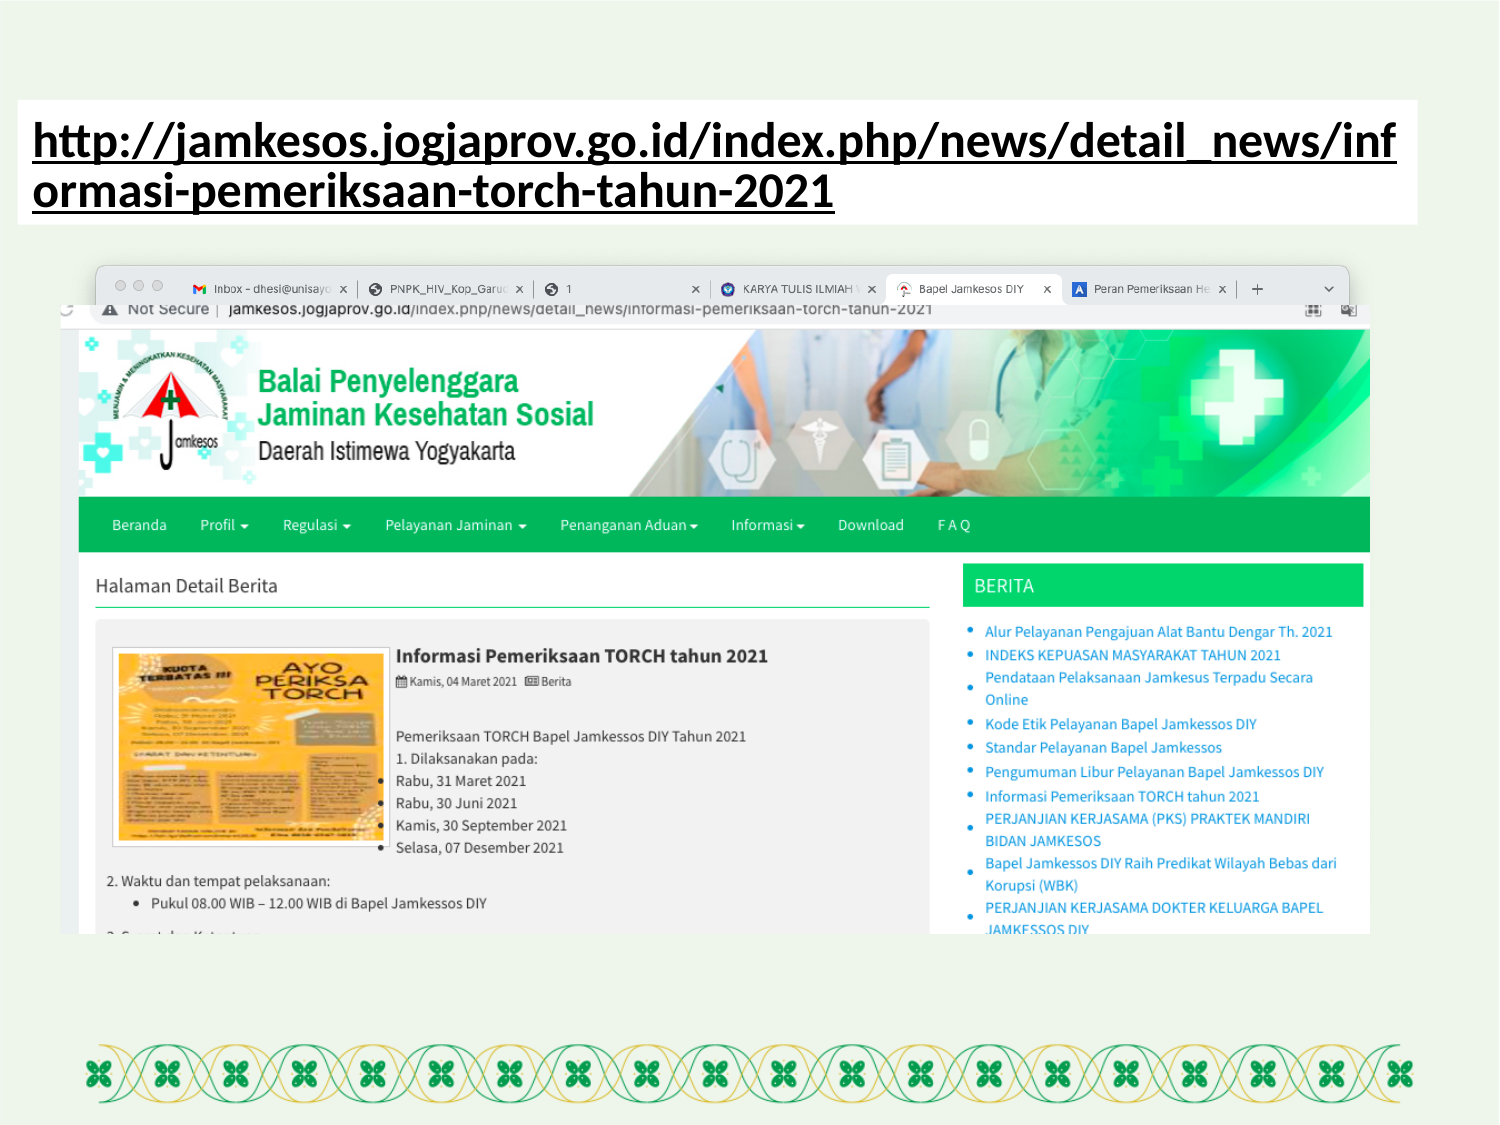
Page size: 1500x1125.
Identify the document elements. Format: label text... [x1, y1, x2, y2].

title http://jamkesos.jogjaprov.go.id/index.php/news/detail_news/informasi-pemeriksaan-torch-tahun-2021 [17, 99, 1418, 225]
picture [0, 0, 1500, 1125]
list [64, 241, 1380, 934]
